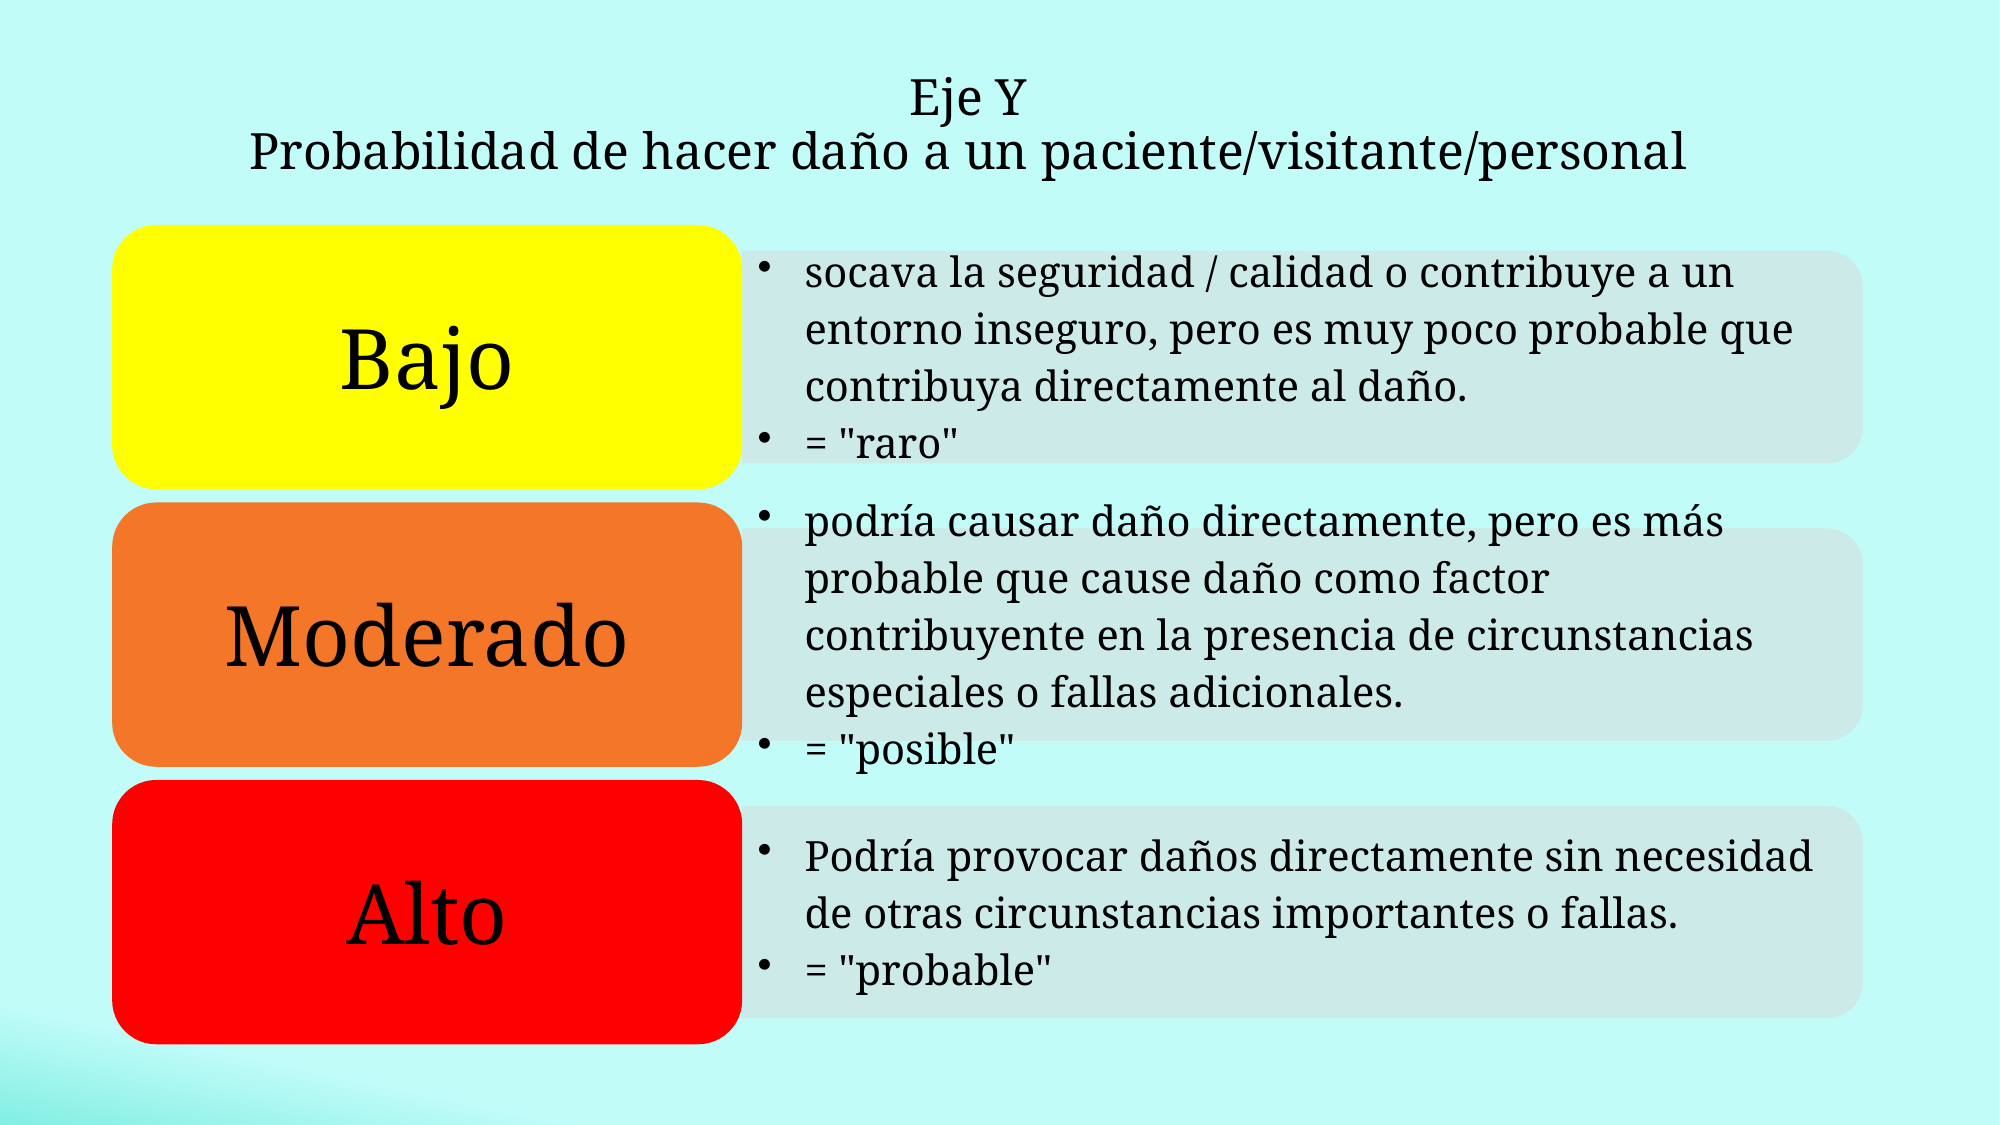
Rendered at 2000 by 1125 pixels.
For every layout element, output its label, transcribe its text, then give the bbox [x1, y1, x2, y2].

title Eje Y Probabilidad de hacer daño a un paciente/visitante/personal [62, 50, 1875, 188]
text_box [112, 224, 1863, 1045]
